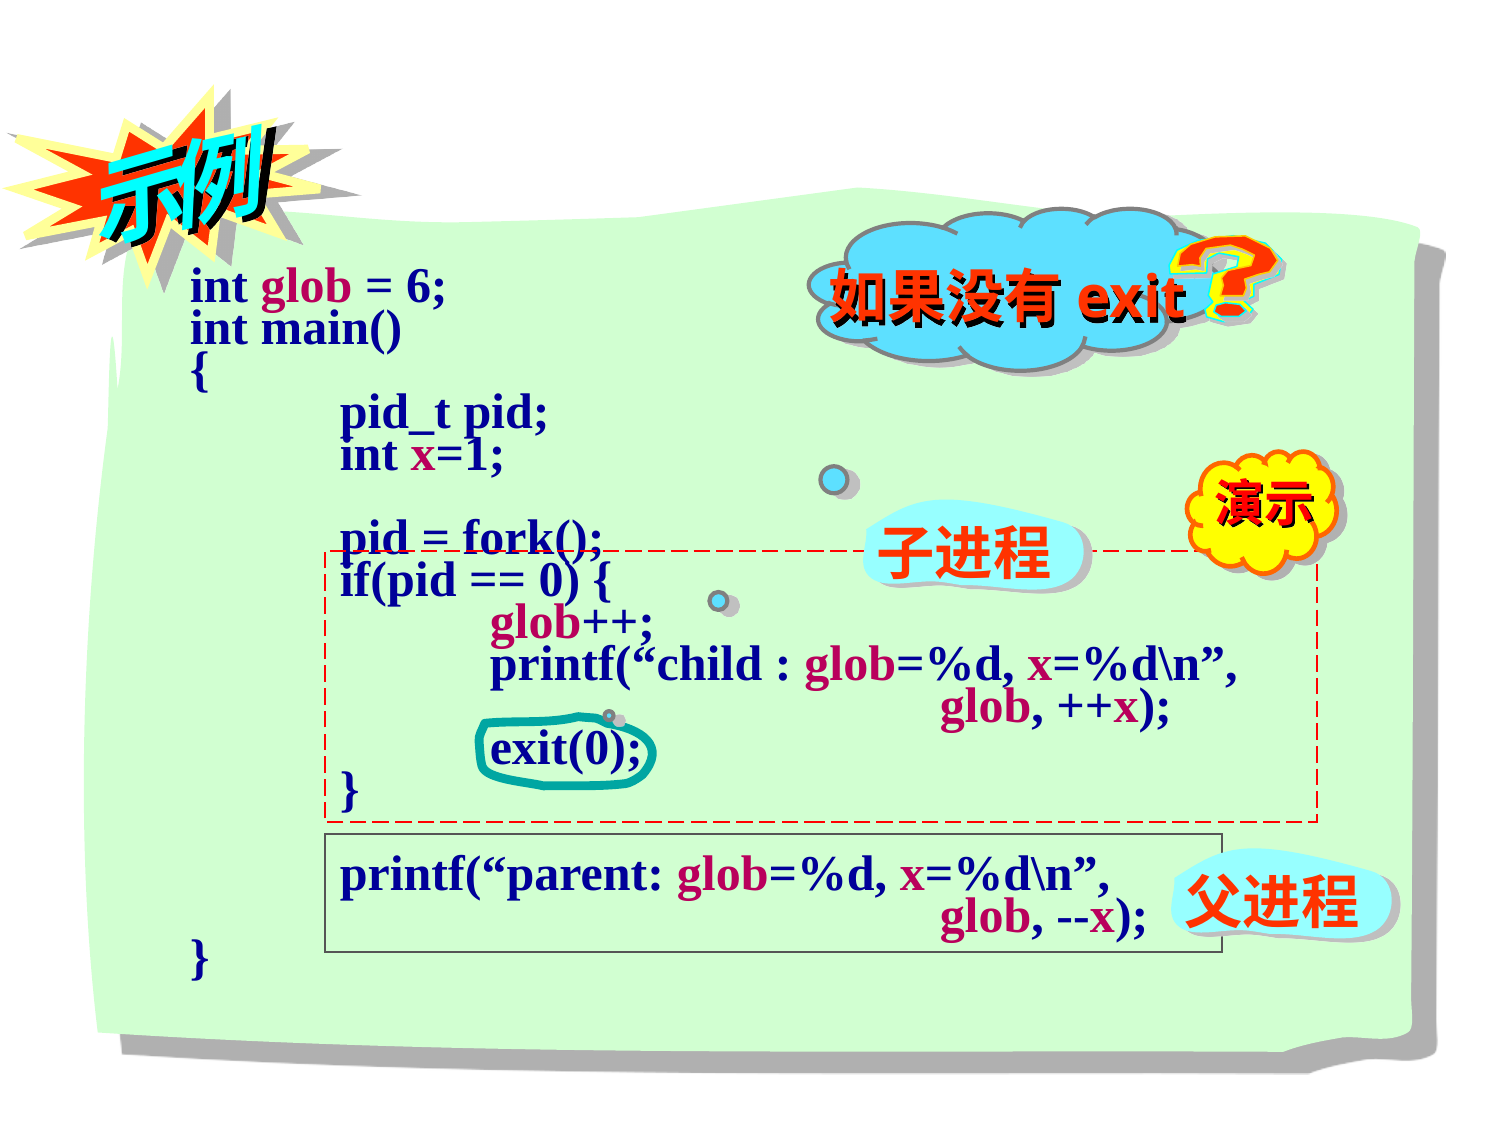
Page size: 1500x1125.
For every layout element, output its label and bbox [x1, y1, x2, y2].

text_box [1186, 444, 1337, 574]
text_box [1115, 833, 1401, 947]
text_box [807, 485, 1093, 599]
text_box [18, 101, 1426, 1059]
text_box [808, 207, 1282, 371]
